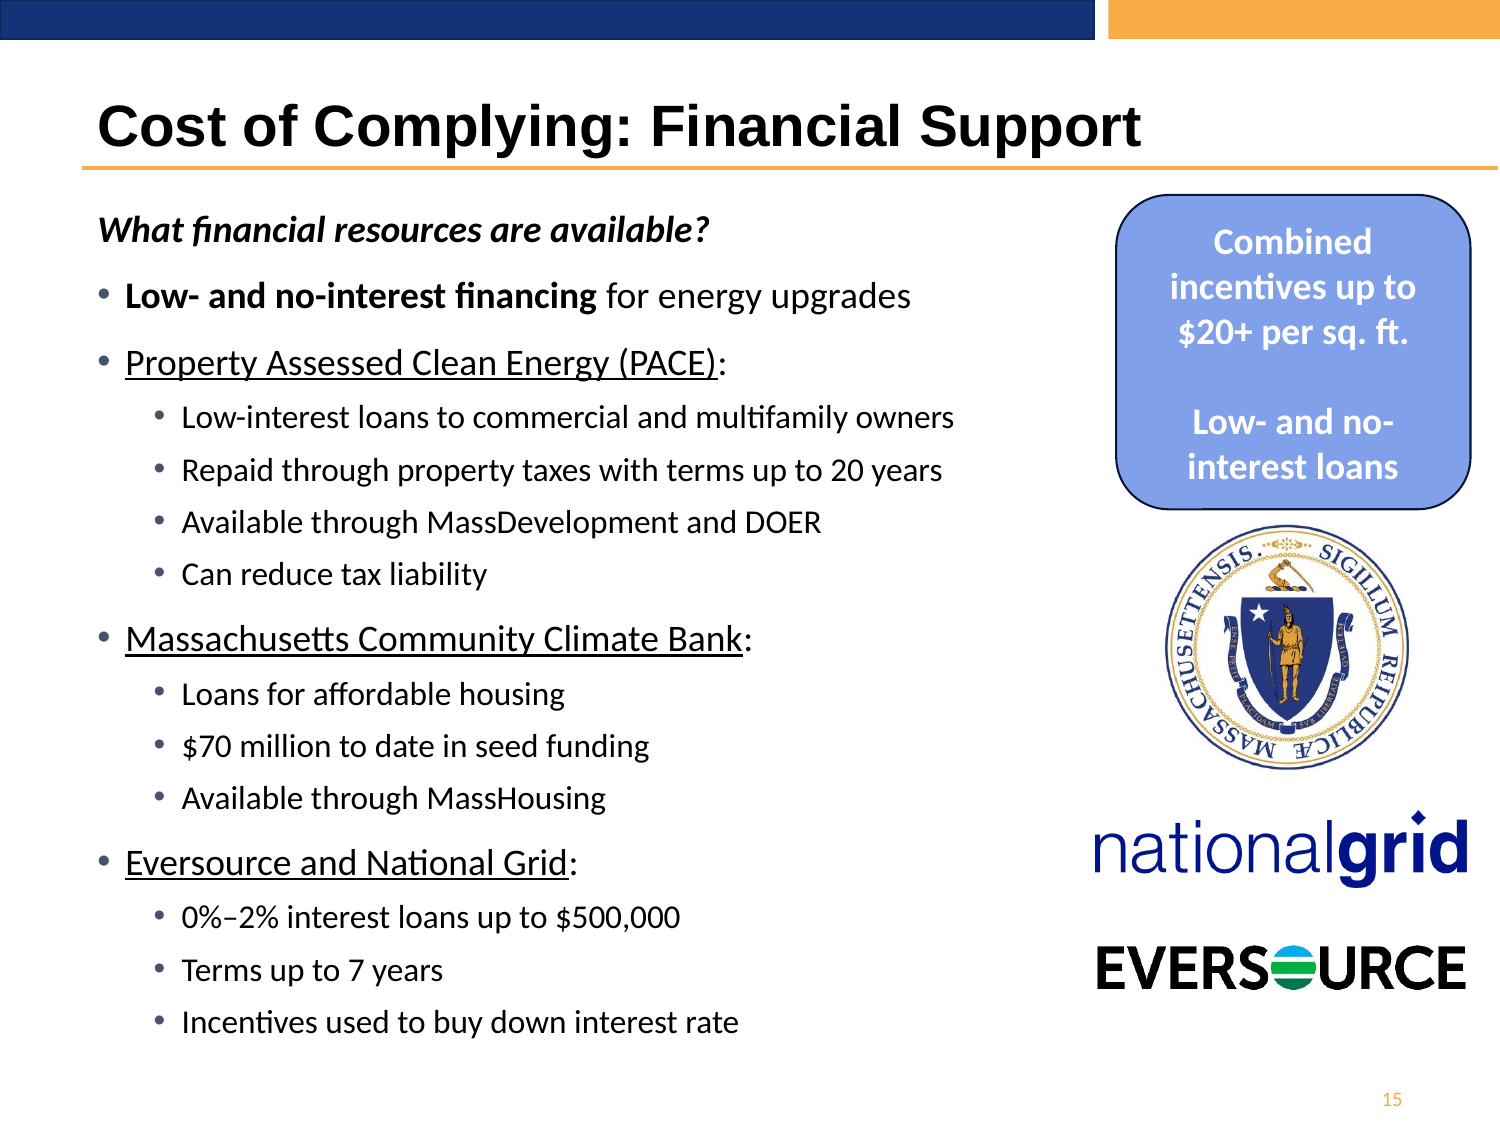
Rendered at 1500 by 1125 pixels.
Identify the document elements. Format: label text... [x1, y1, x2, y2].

picture [1095, 810, 1468, 888]
picture [1149, 518, 1413, 776]
list What financial resources are available? Low- and no-interest financing for energy upgrades Property Assessed Clean Energy (PACE): Low-interest loans to commercial and multifamily owners Repaid through property taxes with terms up to 20 years Available through MassDevelopment and DOER Can reduce tax liability Massachusetts Community Climate Bank: Loans for affordable housing $70 million to date in seed funding Available through MassHousing Eversource and National Grid: 0%–2% interest loans up to $500,000 Terms up to 7 years Incentives used to buy down interest rate [82, 187, 1471, 1097]
picture [1090, 930, 1473, 1014]
text_box Combined incentives up to $20+ per sq. ft. Low- and no-interest loans [1115, 193, 1472, 511]
slide_number 15 [1352, 1066, 1418, 1125]
title Cost of Complying: Financial Support [82, 59, 1162, 168]
